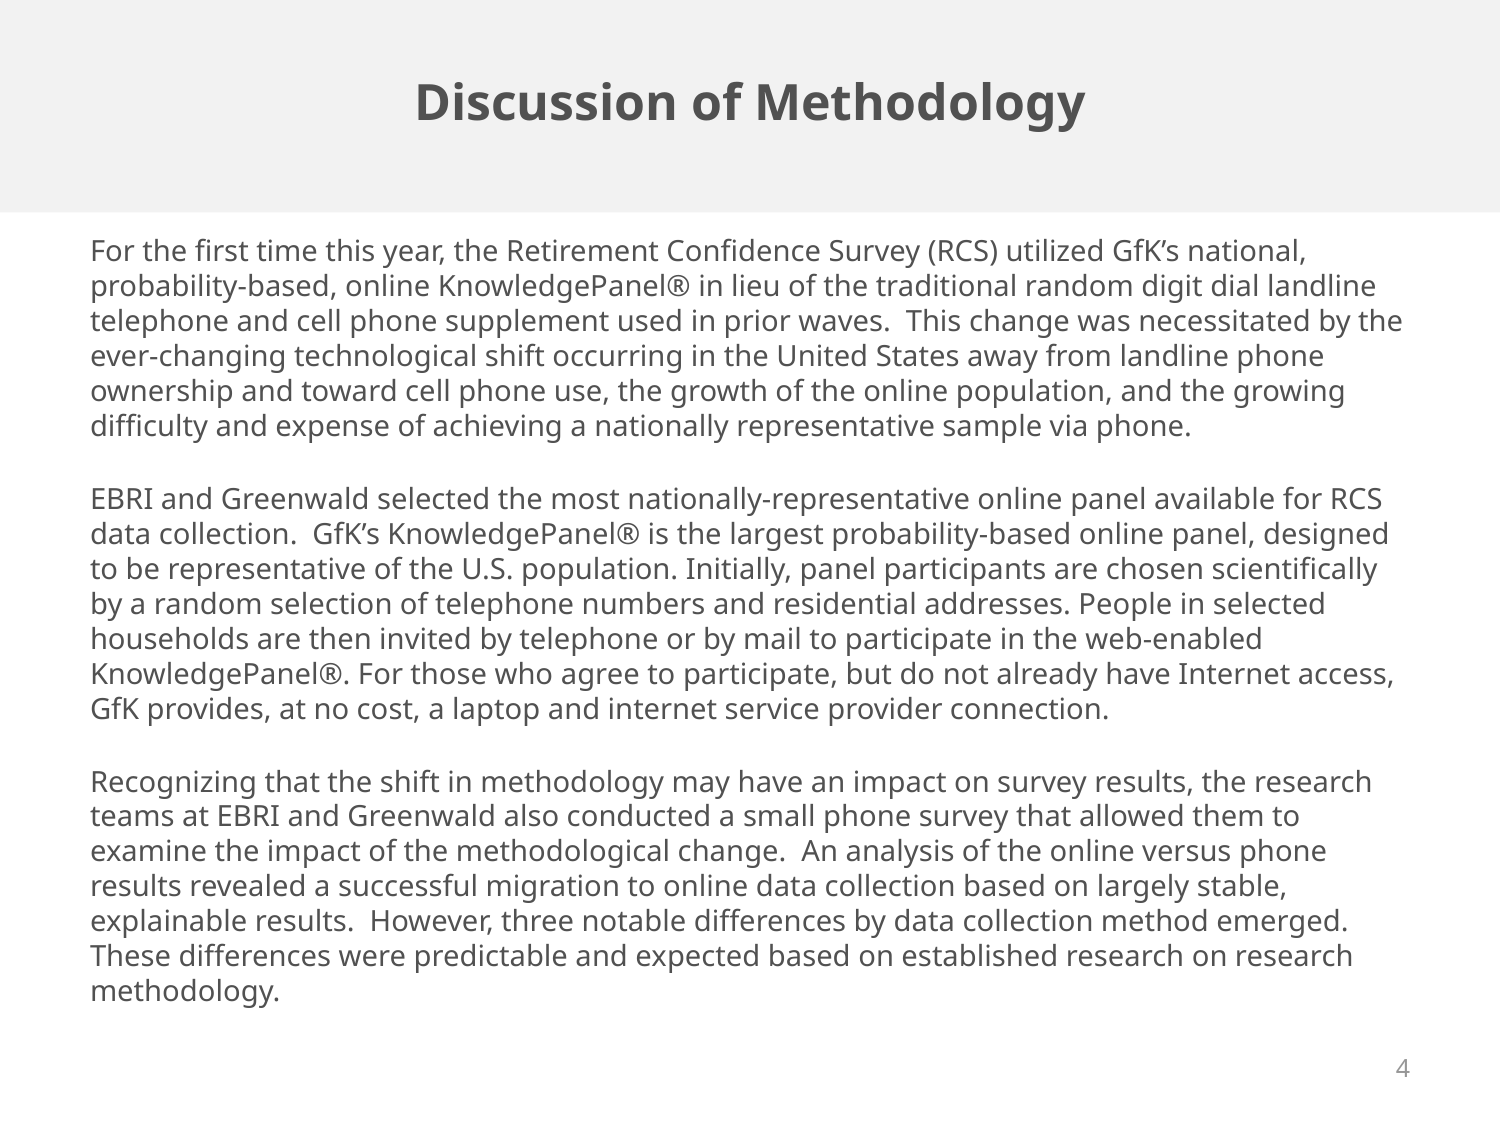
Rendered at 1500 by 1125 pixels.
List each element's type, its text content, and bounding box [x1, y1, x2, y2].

slide_number 4 [1074, 1040, 1425, 1100]
title Discussion of Methodology [75, 37, 1425, 163]
list For the first time this year, the Retirement Confidence Survey (RCS) utilized GfK’s national, probability-based, online KnowledgePanel® in lieu of the traditional random digit dial landline telephone and cell phone supplement used in prior waves. This change was necessitated by the ever-changing technological shift occurring in the United States away from landline phone ownership and toward cell phone use, the growth of the online population, and the growing difficulty and expense of achieving a nationally representative sample via phone. EBRI and Greenwald selected the most nationally-representative online panel available for RCS data collection. GfK’s KnowledgePanel® is the largest probability-based online panel, designed to be representative of the U.S. population. Initially, panel participants are chosen scientifically by a random selection of telephone numbers and residential addresses. People in selected households are then invited by telephone or by mail to participate in the web-enabled KnowledgePanel®. For those who agree to participate, but do not already have Internet access, GfK provides, at no cost, a laptop and internet service provider connection. Recognizing that the shift in methodology may have an impact on survey results, the research teams at EBRI and Greenwald also conducted a small phone survey that allowed them to examine the impact of the methodological change. An analysis of the online versus phone results revealed a successful migration to online data collection based on largely stable, explainable results. However, three notable differences by data collection method emerged. These differences were predictable and expected based on established research on research methodology. [75, 224, 1425, 1050]
